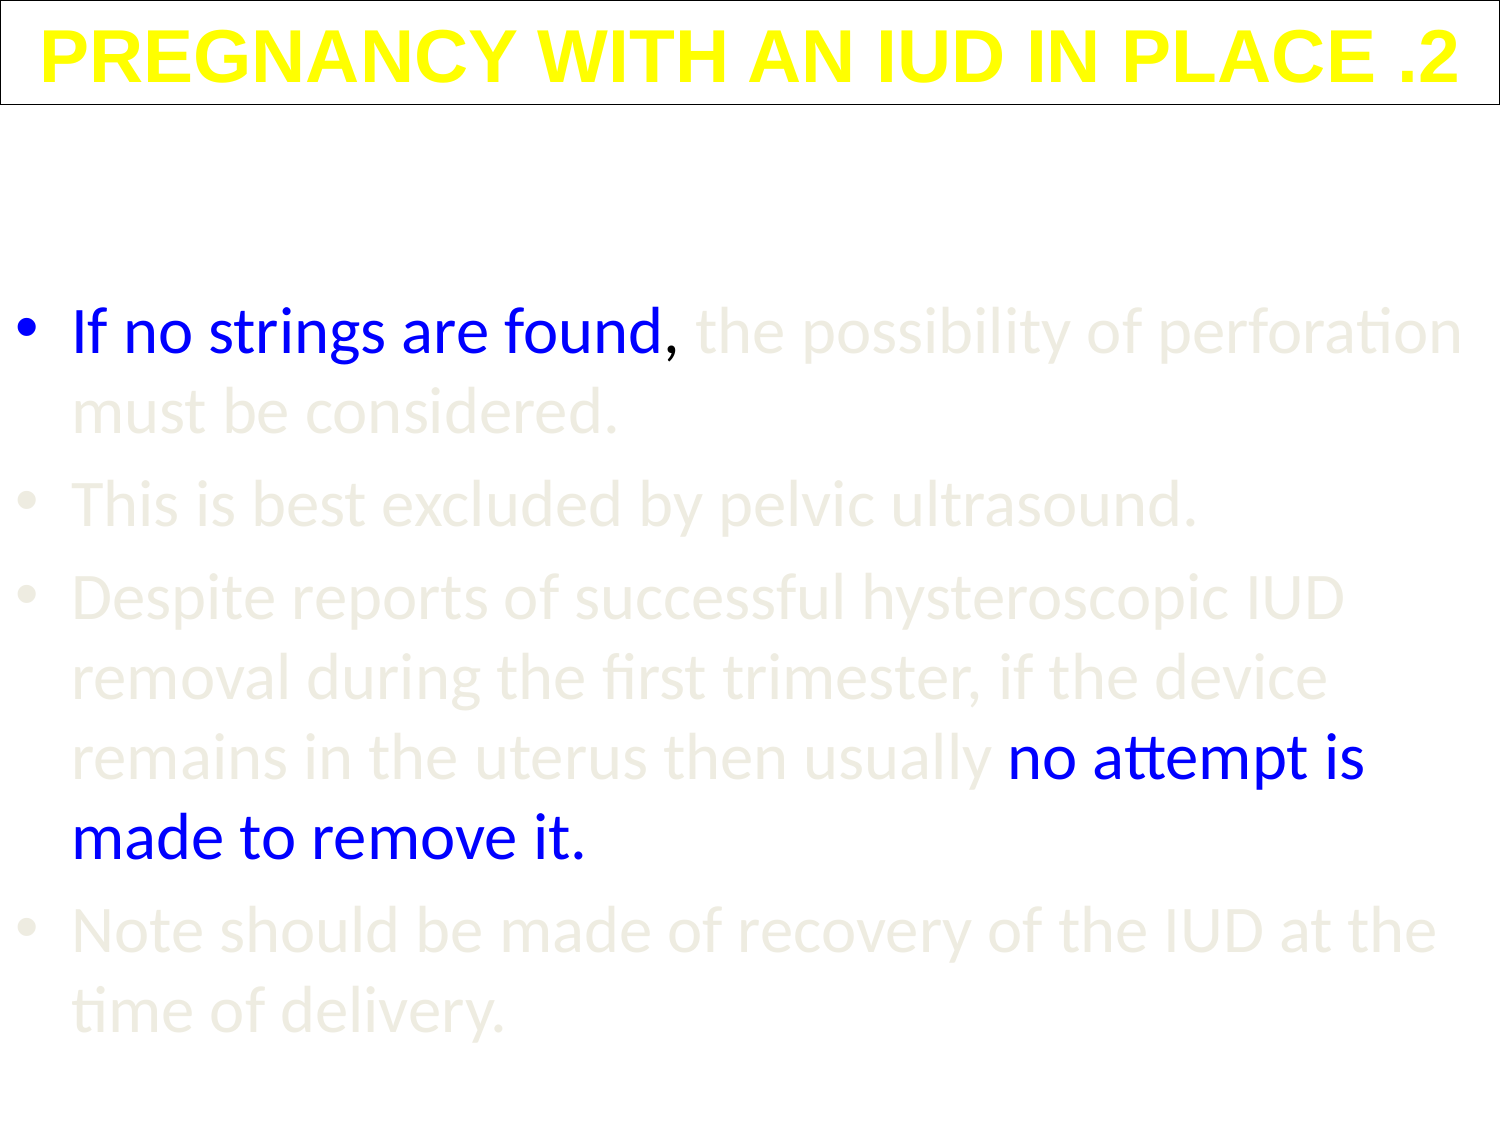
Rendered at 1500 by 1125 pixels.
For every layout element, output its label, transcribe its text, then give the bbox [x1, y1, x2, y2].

text_box 2. PREGNANCY WITH AN IUD IN PLACE [0, 0, 1500, 105]
list If no strings are found, the possibility of perforation must be considered. This is best excluded by pelvic ultrasound. Despite reports of successful hysteroscopic IUD removal during the first trimester, if the device remains in the uterus then usually no attempt is made to remove it. Note should be made of recovery of the IUD at the time of delivery. [0, 278, 1500, 1125]
